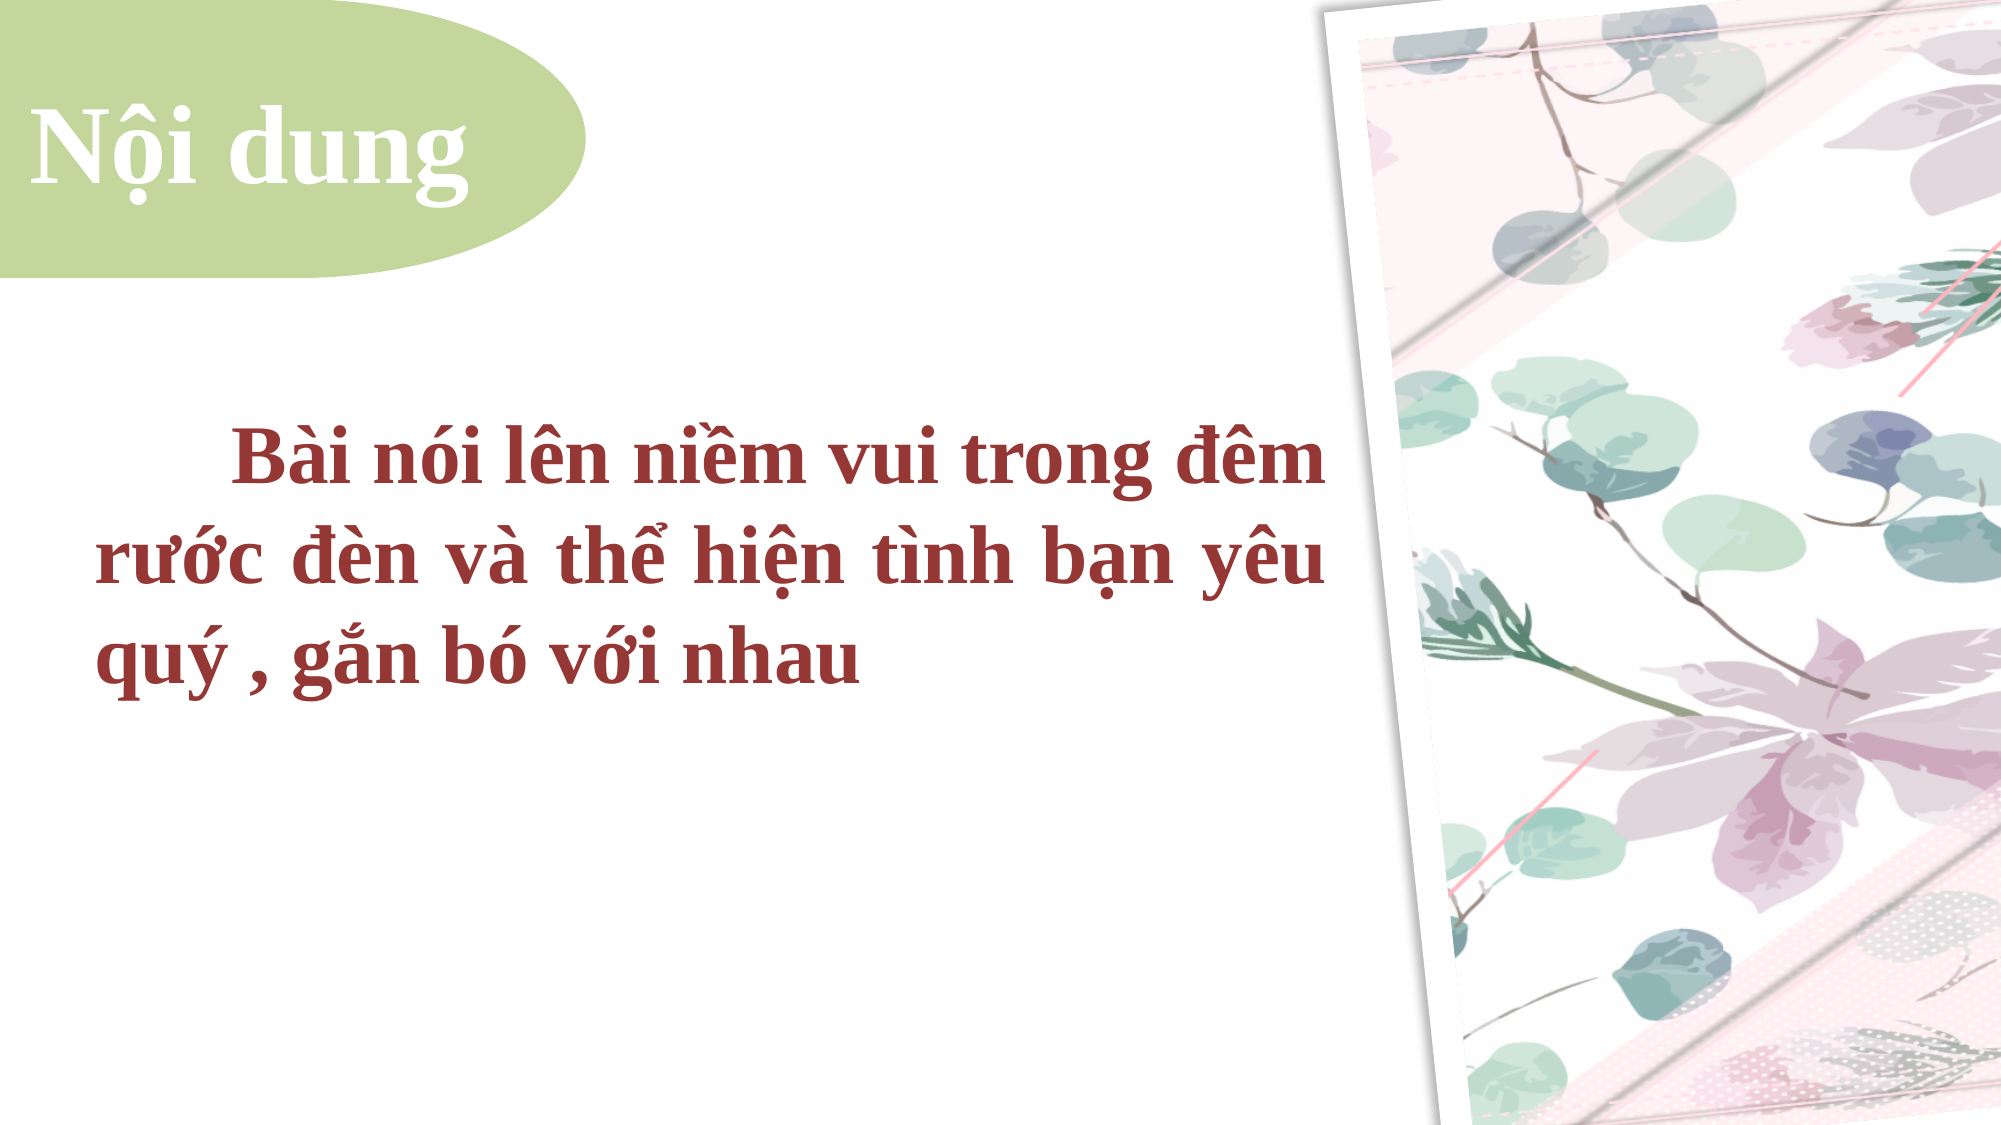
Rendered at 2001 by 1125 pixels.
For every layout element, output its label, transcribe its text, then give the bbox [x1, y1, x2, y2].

text_box Nội dung [0, 0, 586, 279]
text_box Bài nói lên niềm vui trong đêm rước đèn và thể hiện tình bạn yêu quý , gắn bó với nhau [79, 393, 1343, 708]
picture [1359, 0, 2001, 1125]
